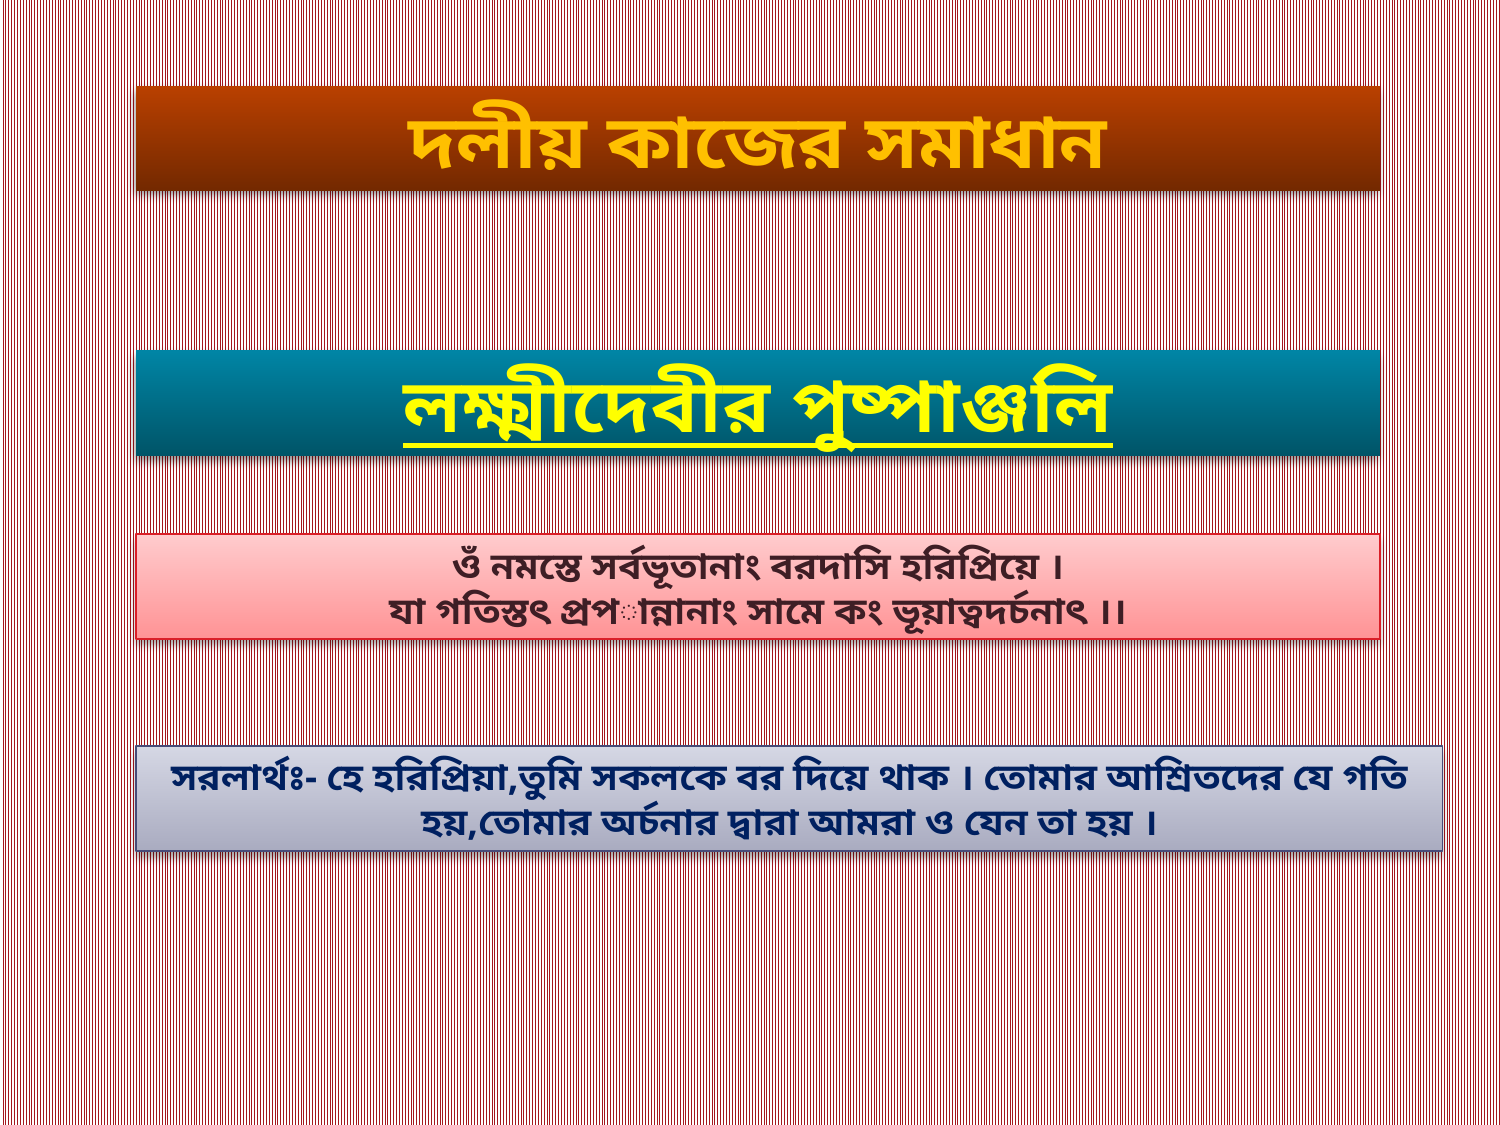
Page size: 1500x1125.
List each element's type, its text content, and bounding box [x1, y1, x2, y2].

text_box দলীয় কাজের সমাধান [136, 86, 1380, 191]
slide_number 13 [1418, 1051, 1479, 1112]
text_box ওঁ নমস্তে সর্বভূতানাং বরদাসি হরিপ্রিয়ে । যা গতিস্তৎ প্রপান্নানাং সামে কং ভূয়াত্বদর্চনাৎ ।। [135, 533, 1381, 640]
text_box লক্ষ্মীদেবীর পুষ্পাঞ্জলি [136, 350, 1380, 456]
text_box সরলার্থঃ- হে হরিপ্রিয়া,তুমি সকলকে বর দিয়ে থাক । তোমার আশ্রিতদের যে গতি হয়,তোমার অর্চনার দ্বারা আমরা ও যেন তা হয় । [135, 745, 1443, 852]
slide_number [1103, 1051, 1418, 1112]
